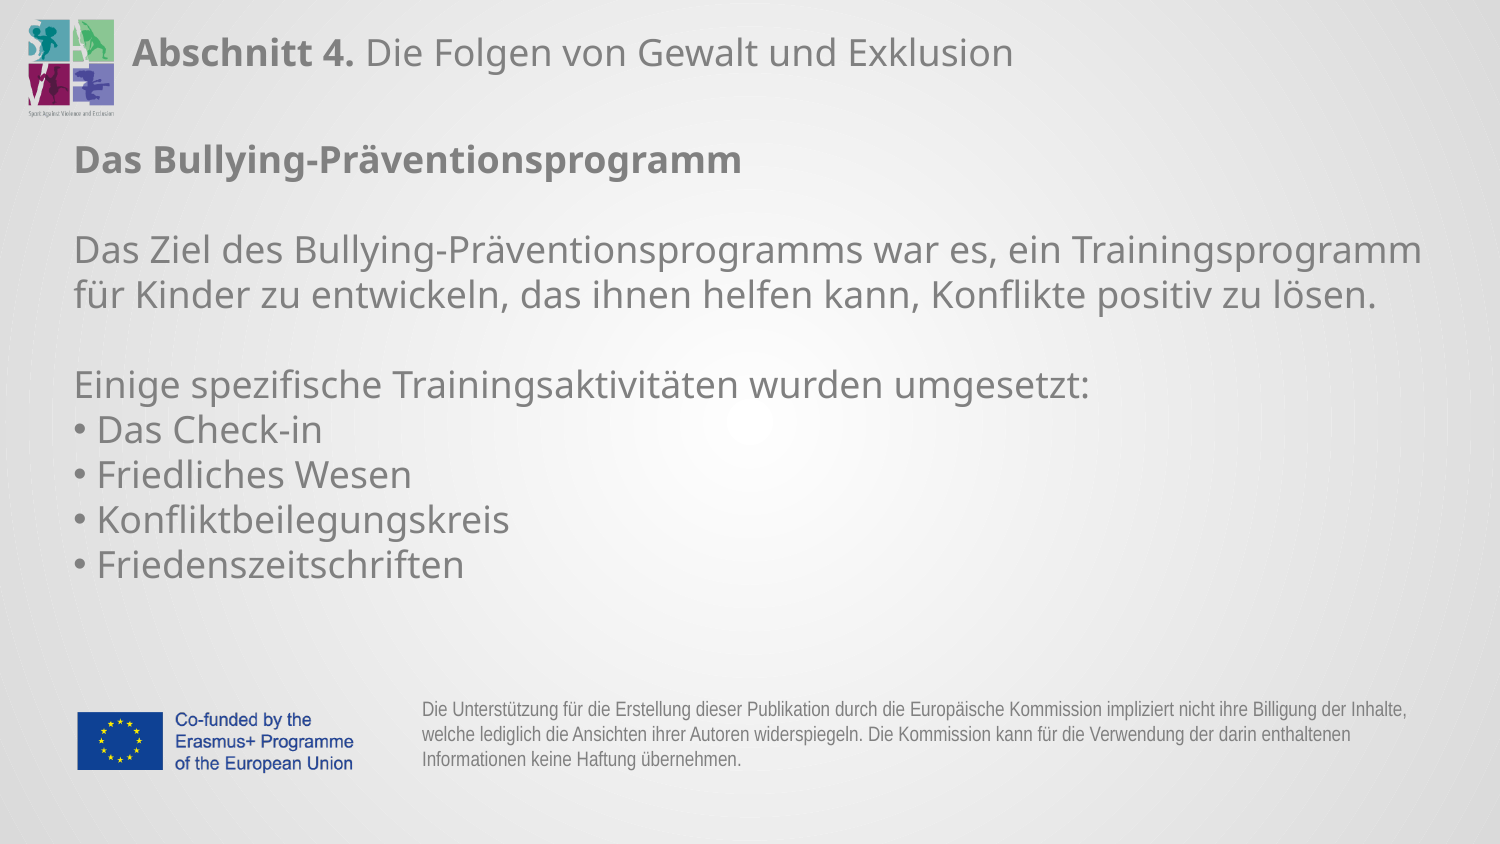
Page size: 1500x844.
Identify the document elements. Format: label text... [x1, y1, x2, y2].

text_box Das Bullying-Präventionsprogramm Das Ziel des Bullying-Präventionsprogramms war es, ein Trainingsprogramm für Kinder zu entwickeln, das ihnen helfen kann, Konflikte positiv zu lösen. Einige spezifische Trainingsaktivitäten wurden umgesetzt: Das Check-in Friedliches Wesen Konfliktbeilegungskreis Friedenszeitschriften [58, 128, 1465, 844]
title Abschnitt 4. Die Folgen von Gewalt und Exklusion [117, 23, 1393, 82]
picture [61, 695, 375, 786]
picture [0, 0, 142, 142]
